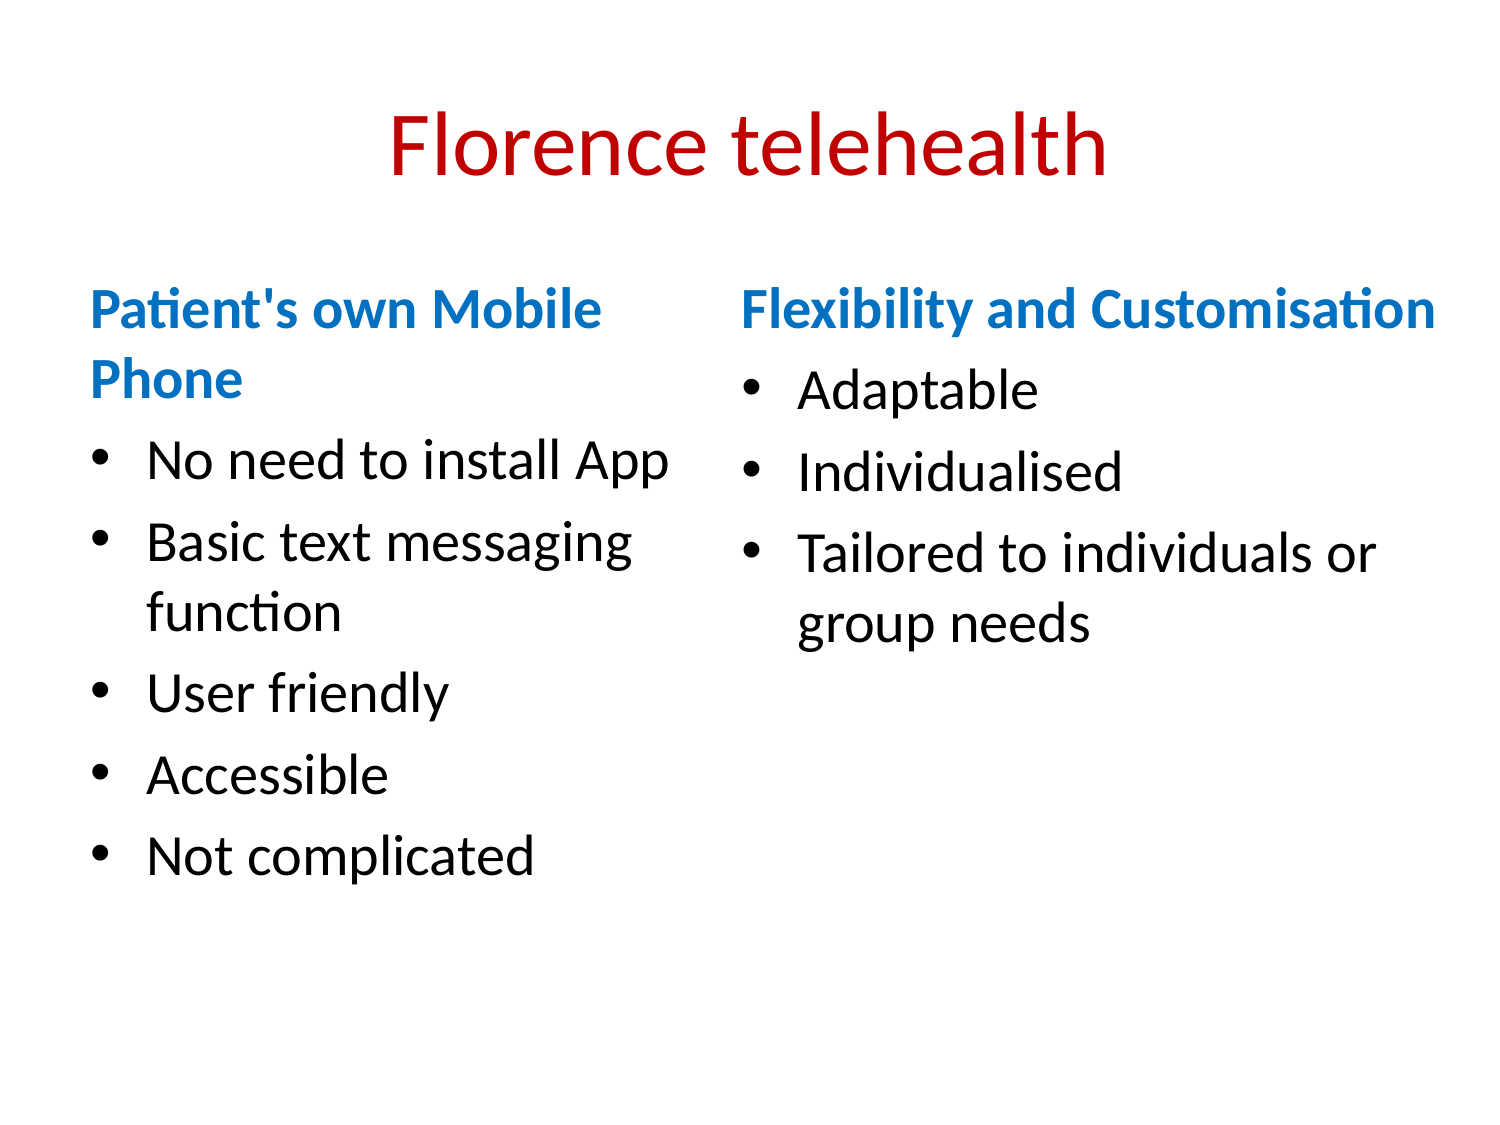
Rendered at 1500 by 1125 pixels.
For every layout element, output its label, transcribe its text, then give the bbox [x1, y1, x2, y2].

list Patient's own Mobile Phone No need to install App Basic text messaging function User friendly Accessible Not complicated [75, 262, 726, 1005]
title Florence telehealth [75, 45, 1425, 233]
list Flexibility and Customisation Adaptable Individualised Tailored to individuals or group needs [726, 262, 1459, 1005]
